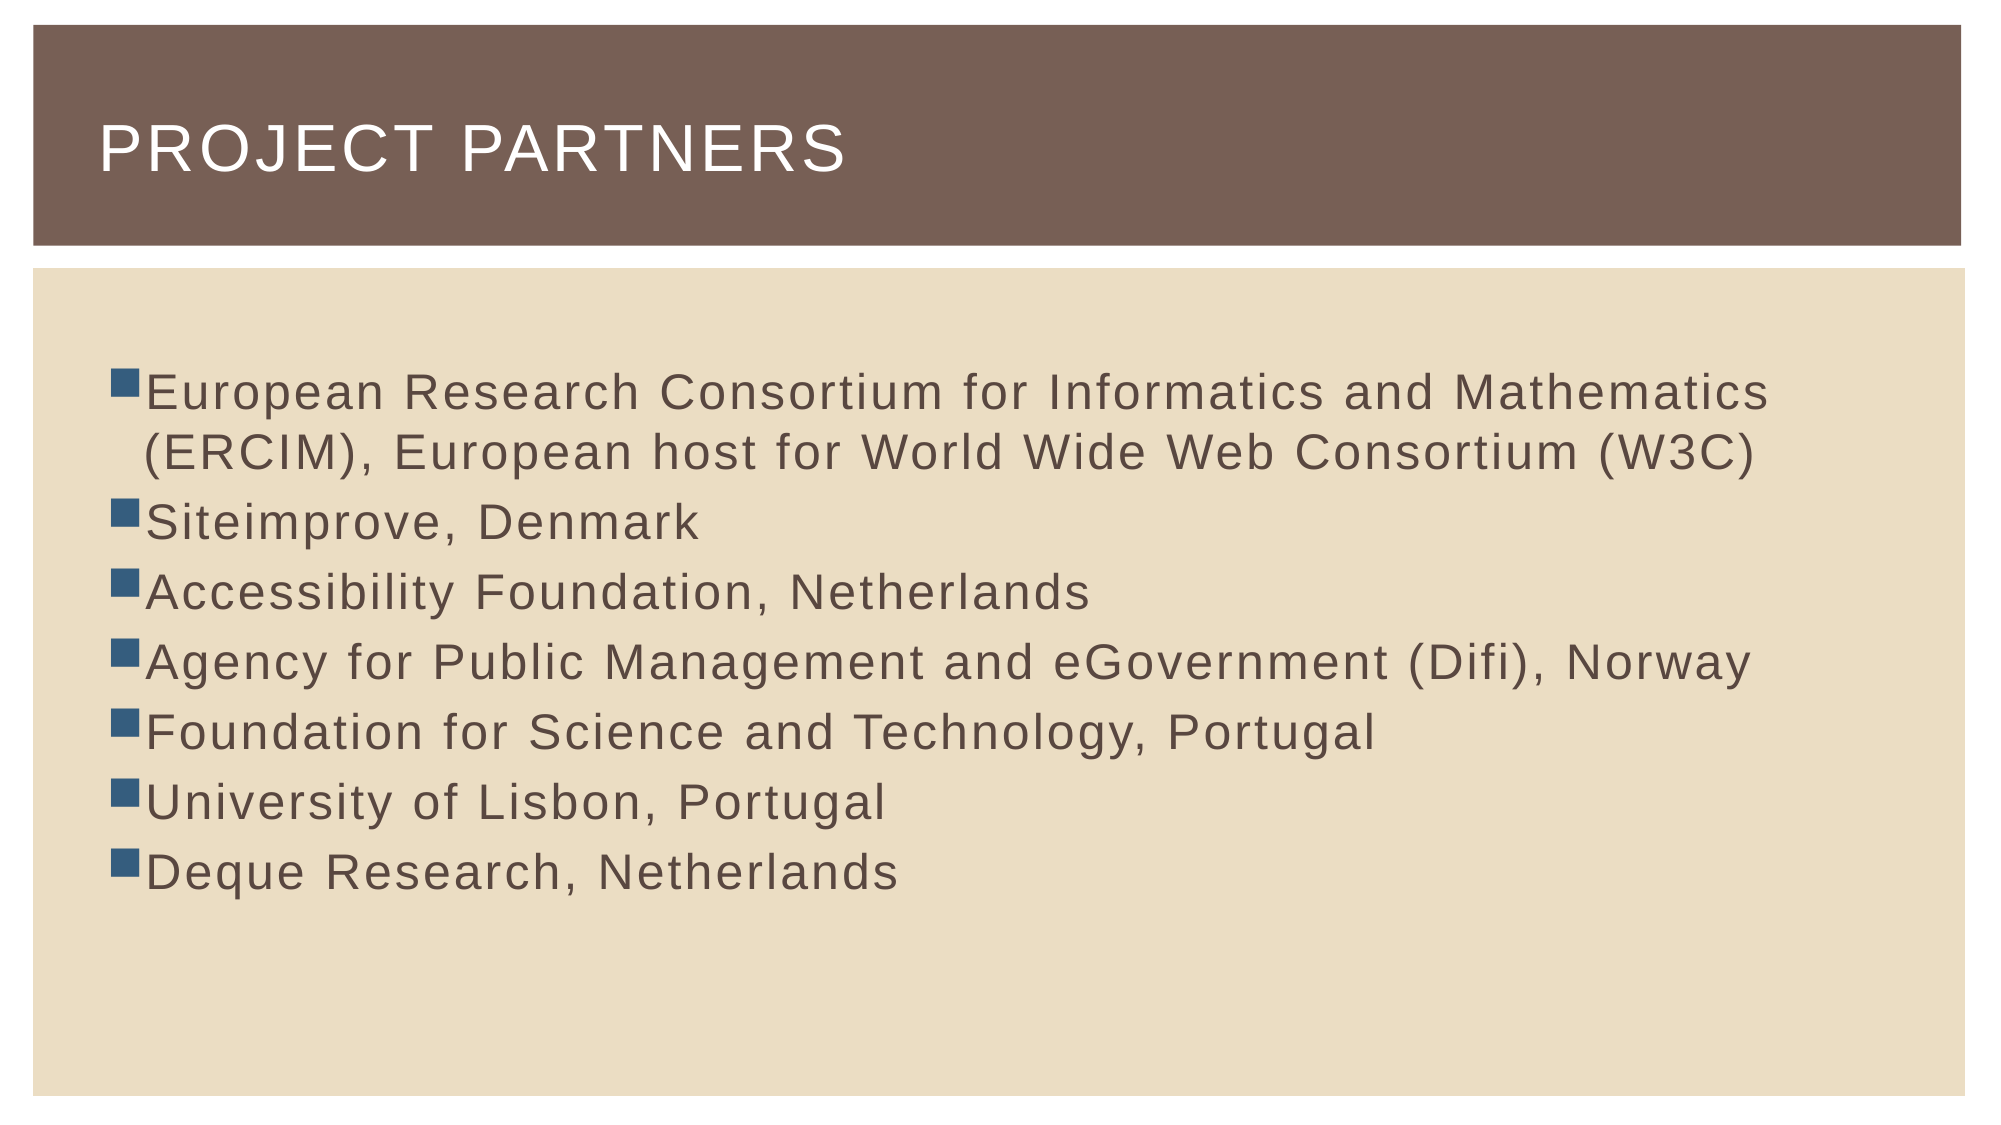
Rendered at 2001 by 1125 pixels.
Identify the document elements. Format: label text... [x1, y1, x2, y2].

list European Research Consortium for Informatics and Mathematics (ERCIM), European host for World Wide Web Consortium (W3C) Siteimprove, Denmark Accessibility Foundation, Netherlands Agency for Public Management and eGovernment (Difi), Norway Foundation for Science and Technology, Portugal University of Lisbon, Portugal Deque Research, Netherlands [83, 281, 1923, 1005]
title Project Partners [83, 58, 1917, 232]
